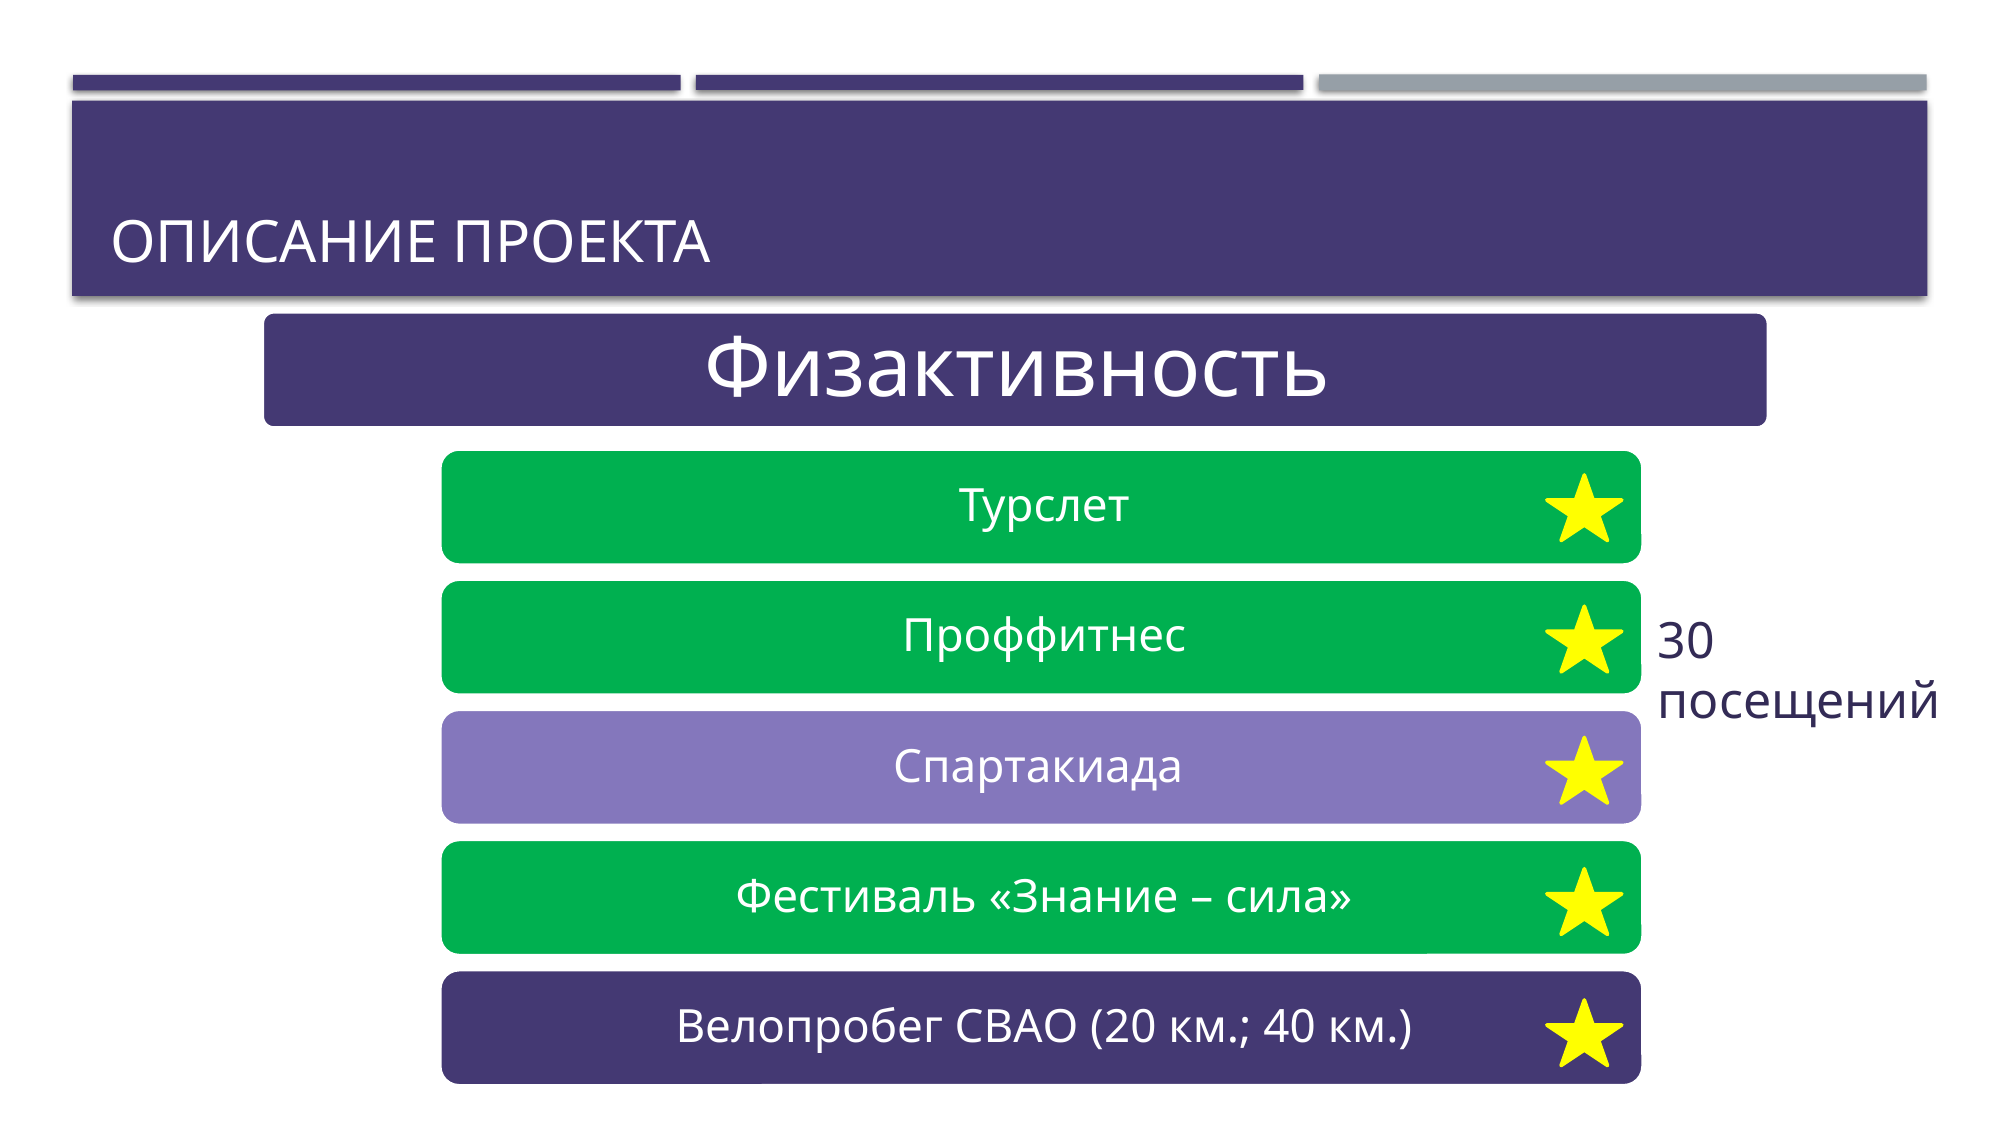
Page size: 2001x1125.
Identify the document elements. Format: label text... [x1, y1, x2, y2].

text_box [0, 311, 2000, 1087]
title Описание проекта [95, 115, 1905, 282]
